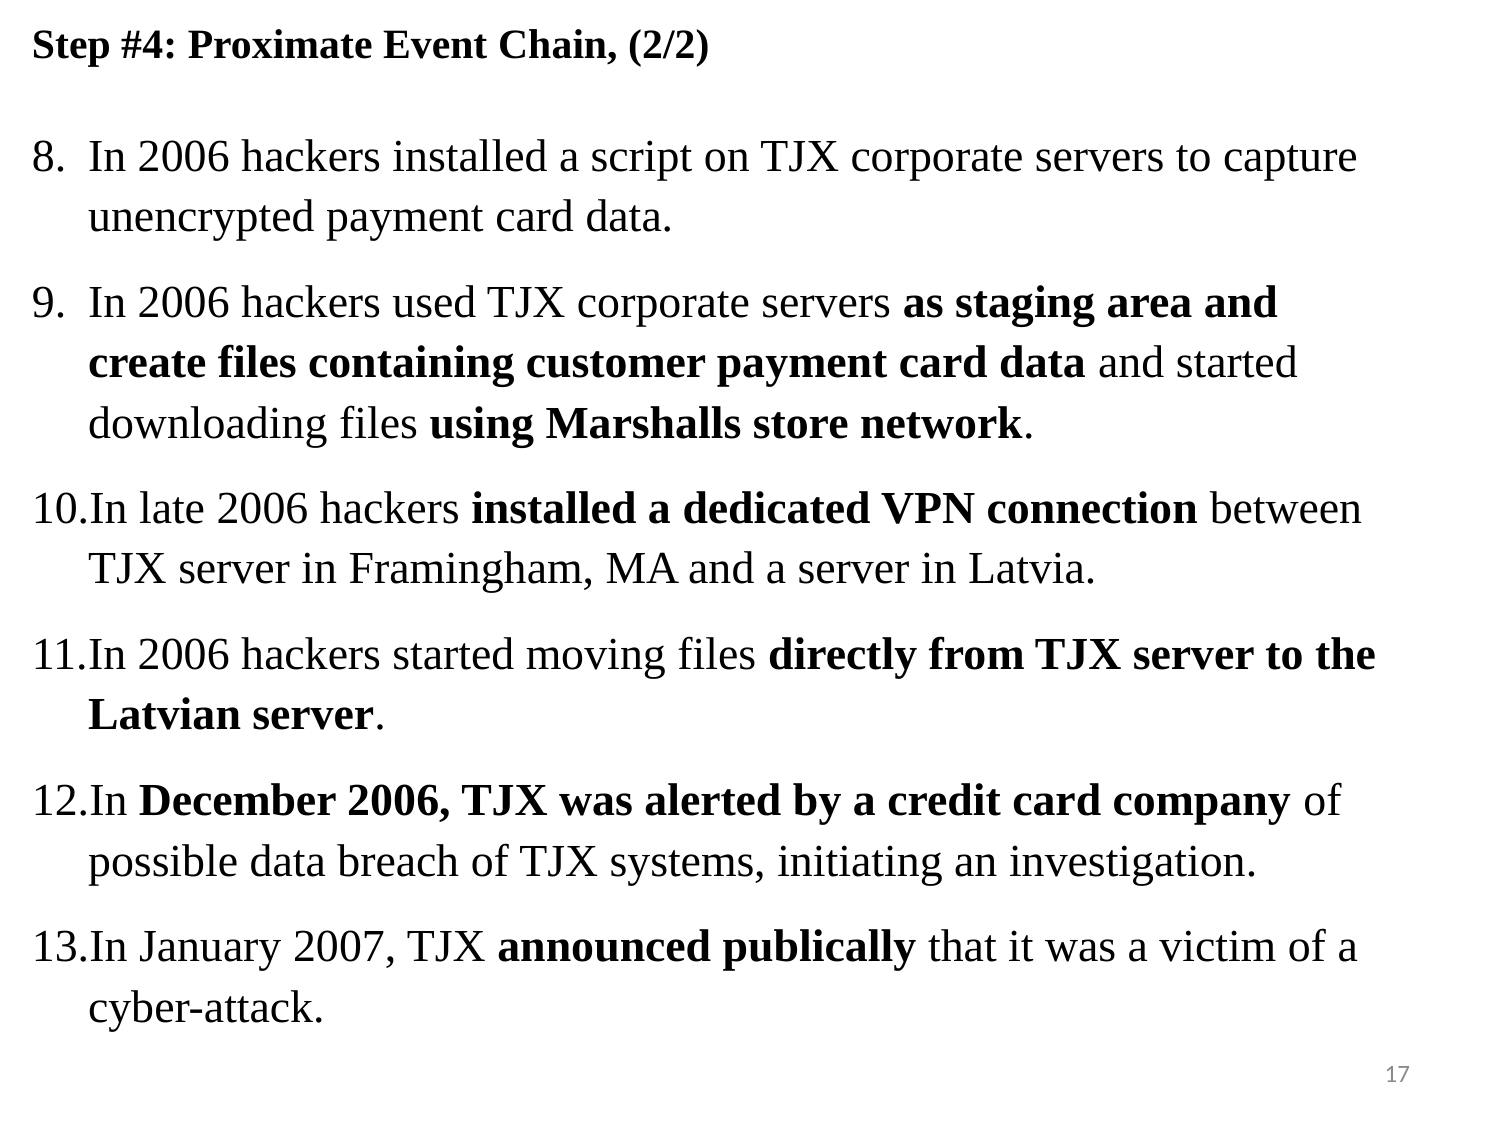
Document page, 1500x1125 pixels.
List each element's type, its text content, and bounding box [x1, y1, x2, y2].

slide_number 17 [1074, 1042, 1425, 1103]
text_box Step #4: Proximate Event Chain, (2/2) [17, 9, 1038, 75]
text_box In 2006 hackers installed a script on TJX corporate servers to capture unencrypted payment card data. In 2006 hackers used TJX corporate servers as staging area and create files containing customer payment card data and started downloading files using Marshalls store network. In late 2006 hackers installed a dedicated VPN connection between TJX server in Framingham, MA and a server in Latvia. In 2006 hackers started moving files directly from TJX server to the Latvian server. In December 2006, TJX was alerted by a credit card company of possible data breach of TJX systems, initiating an investigation. In January 2007, TJX announced publically that it was a victim of a cyber-attack. [17, 112, 1405, 1039]
